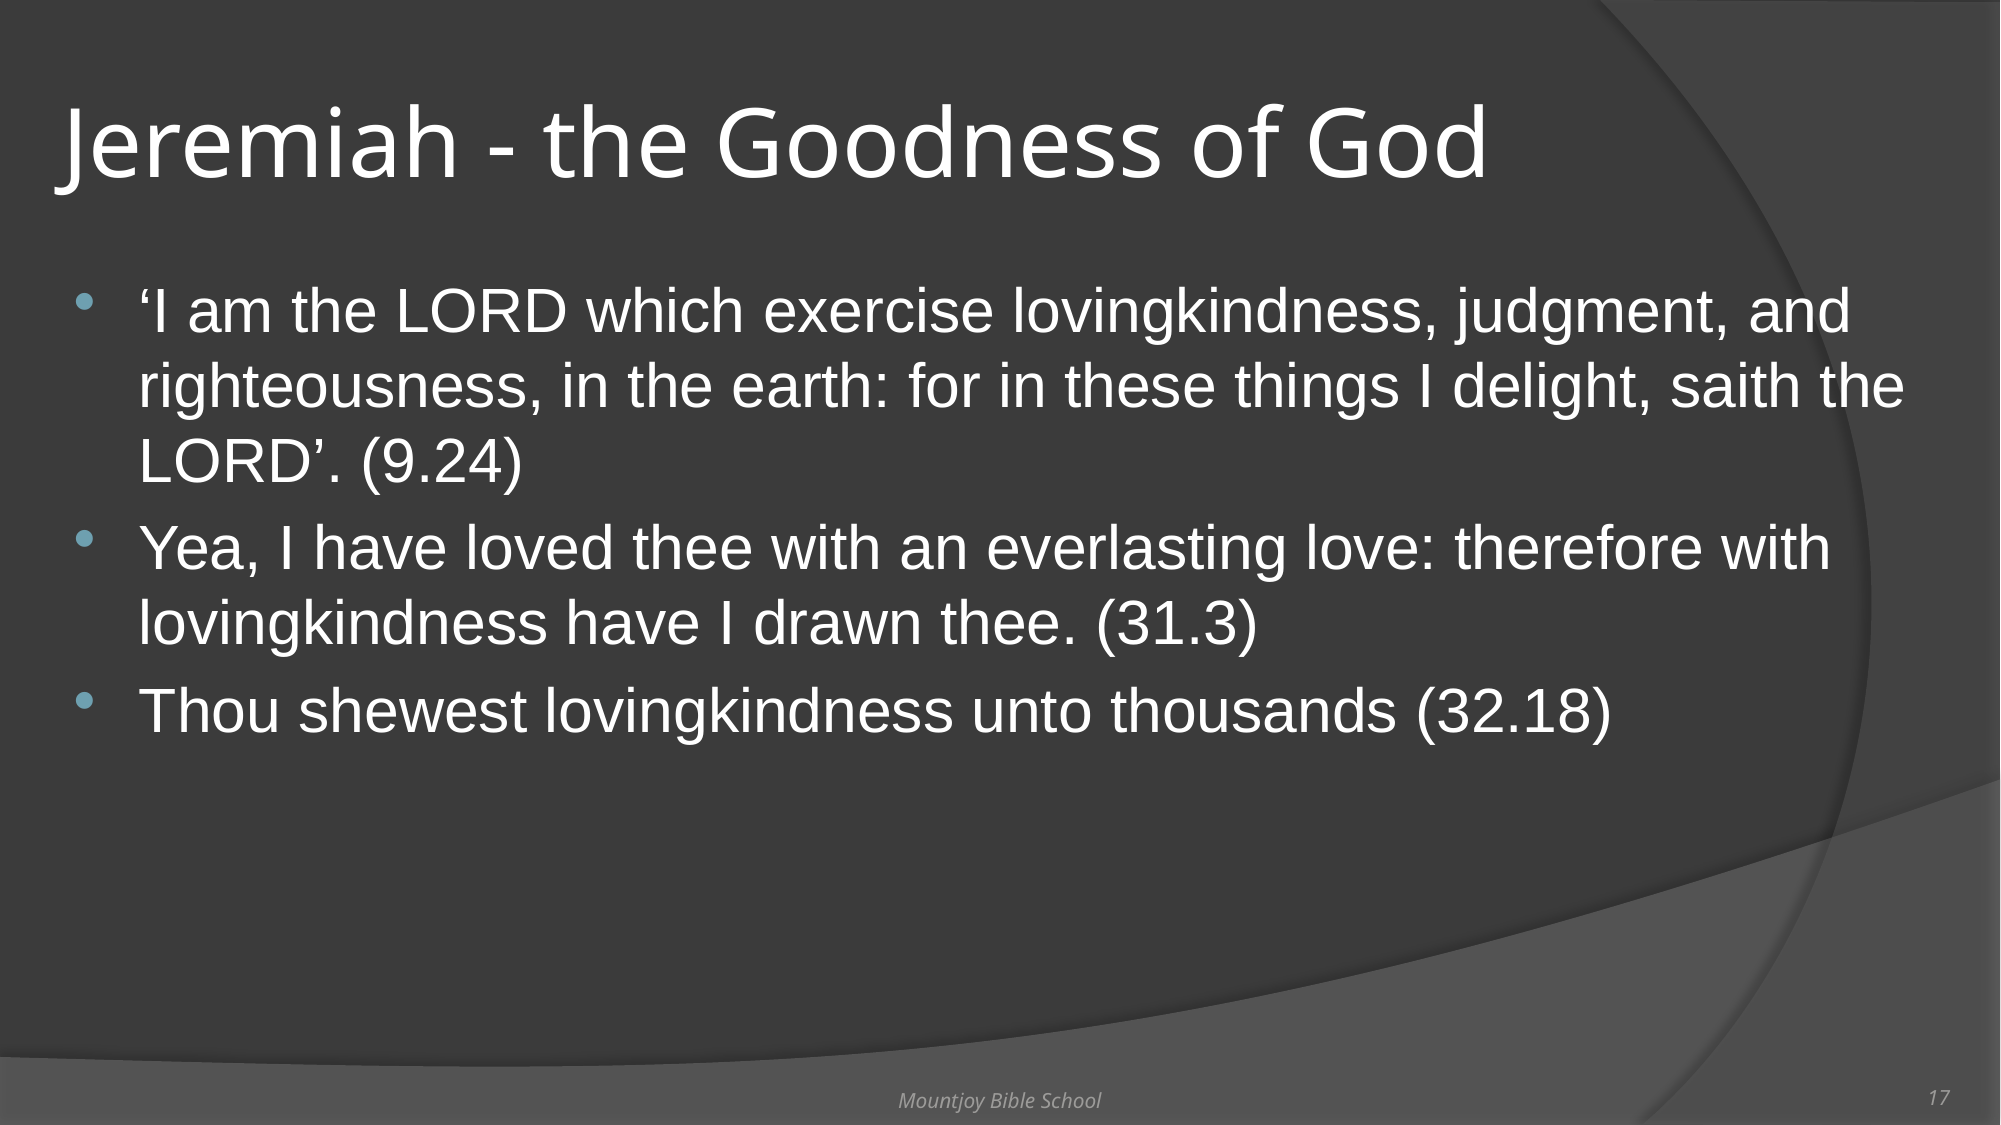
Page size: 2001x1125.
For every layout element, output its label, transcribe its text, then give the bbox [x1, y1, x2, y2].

title Jeremiah - the Goodness of God [55, 45, 1945, 233]
slide_number 17 [1783, 1053, 1950, 1114]
footer Mountjoy Bible School [683, 1053, 1317, 1114]
list ‘I am the LORD which exercise lovingkindness, judgment, and righteousness, in the earth: for in these things I delight, saith the LORD’. (9.24) Yea, I have loved thee with an everlasting love: therefore with lovingkindness have I drawn thee. (31.3) Thou shewest lovingkindness unto thousands (32.18) [55, 262, 1945, 1005]
